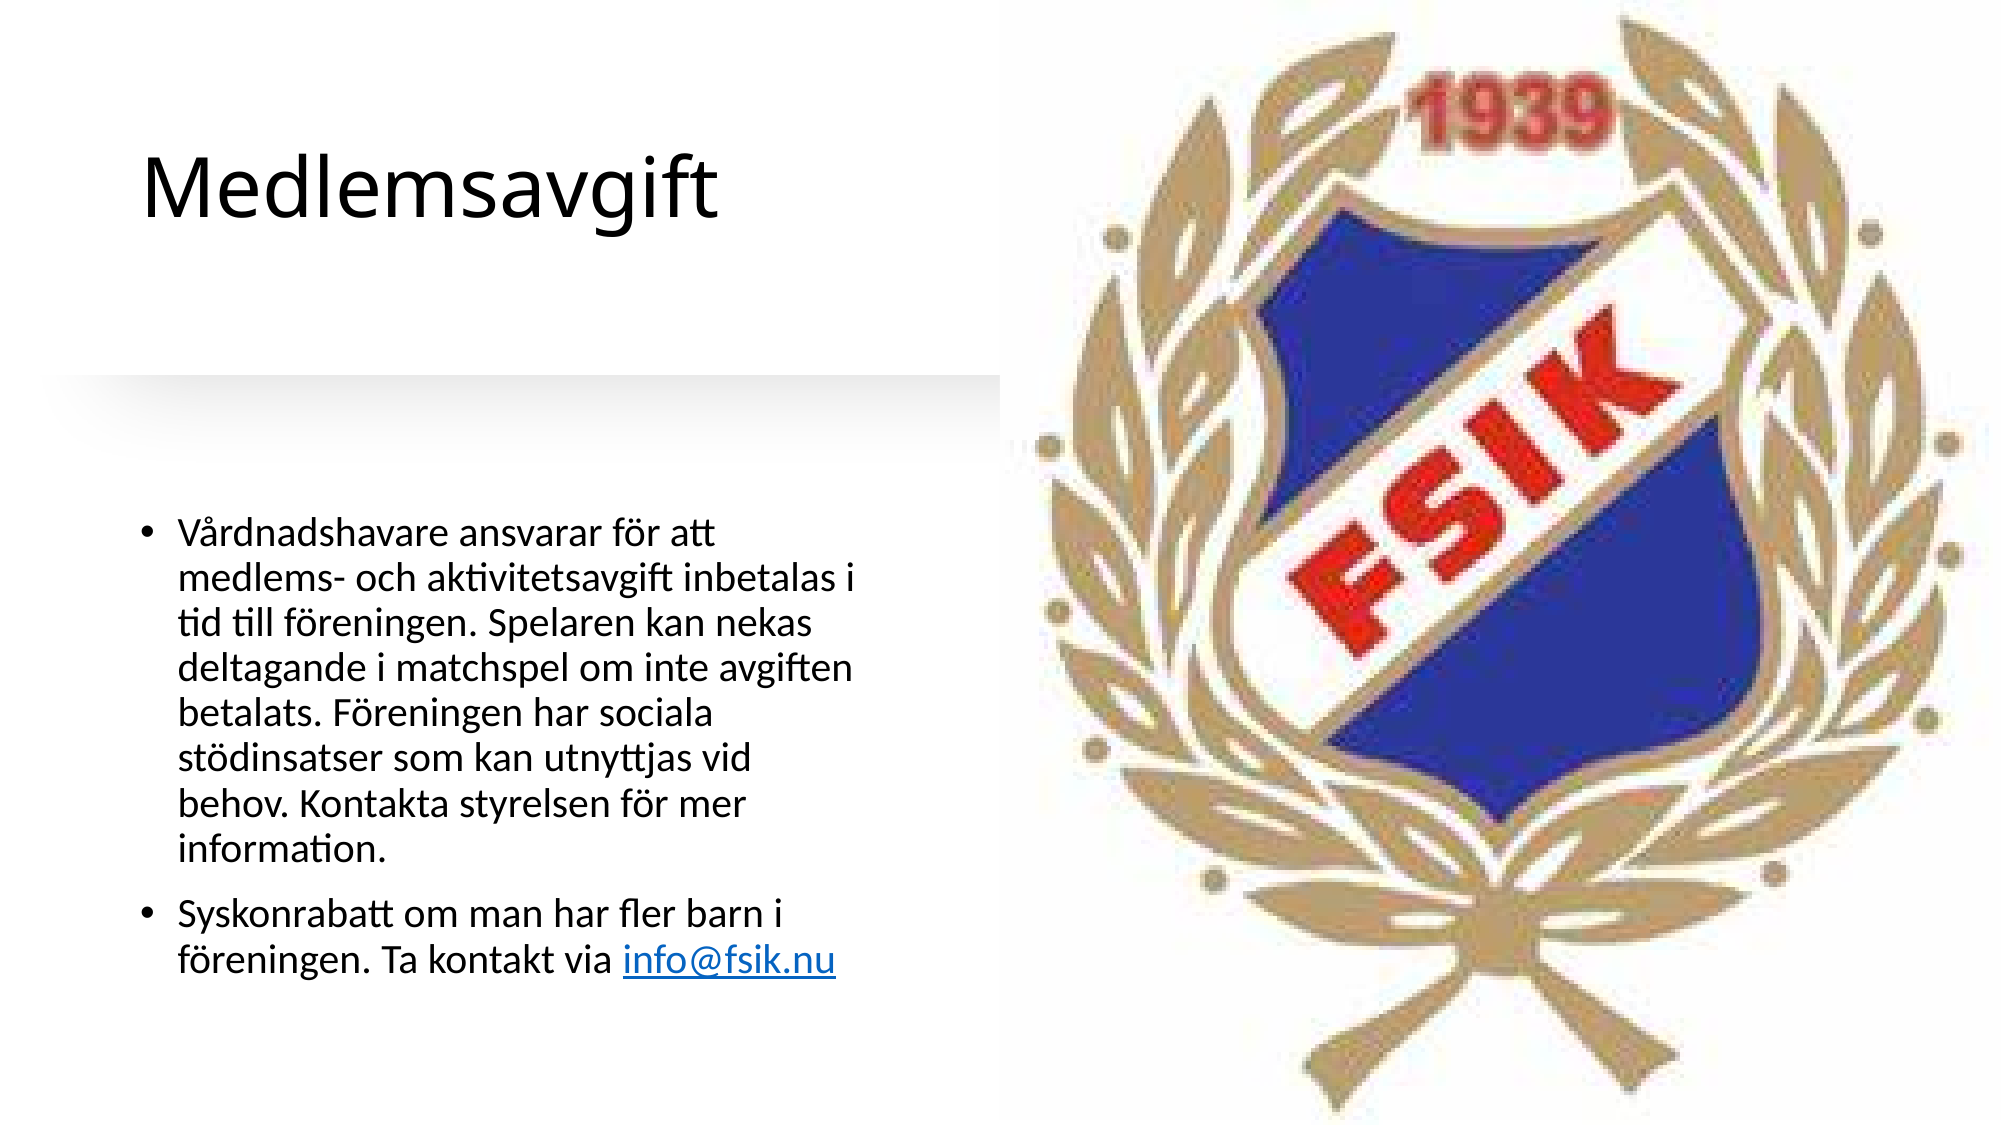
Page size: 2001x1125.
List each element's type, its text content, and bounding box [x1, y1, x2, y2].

picture [999, 0, 2001, 1125]
title Medlemsavgift [124, 57, 888, 324]
list Vårdnadshavare ansvarar för att medlems- och aktivitetsavgift inbetalas i tid till föreningen. Spelaren kan nekas deltagande i matchspel om inte avgiften betalats. Föreningen har sociala stödinsatser som kan utnyttjas vid behov. Kontakta styrelsen för mer information. Syskonrabatt om man har fler barn i föreningen. Ta kontakt via info@fsik.nu [124, 450, 888, 1043]
text_box [0, 0, 999, 376]
text_box [0, 376, 999, 1125]
